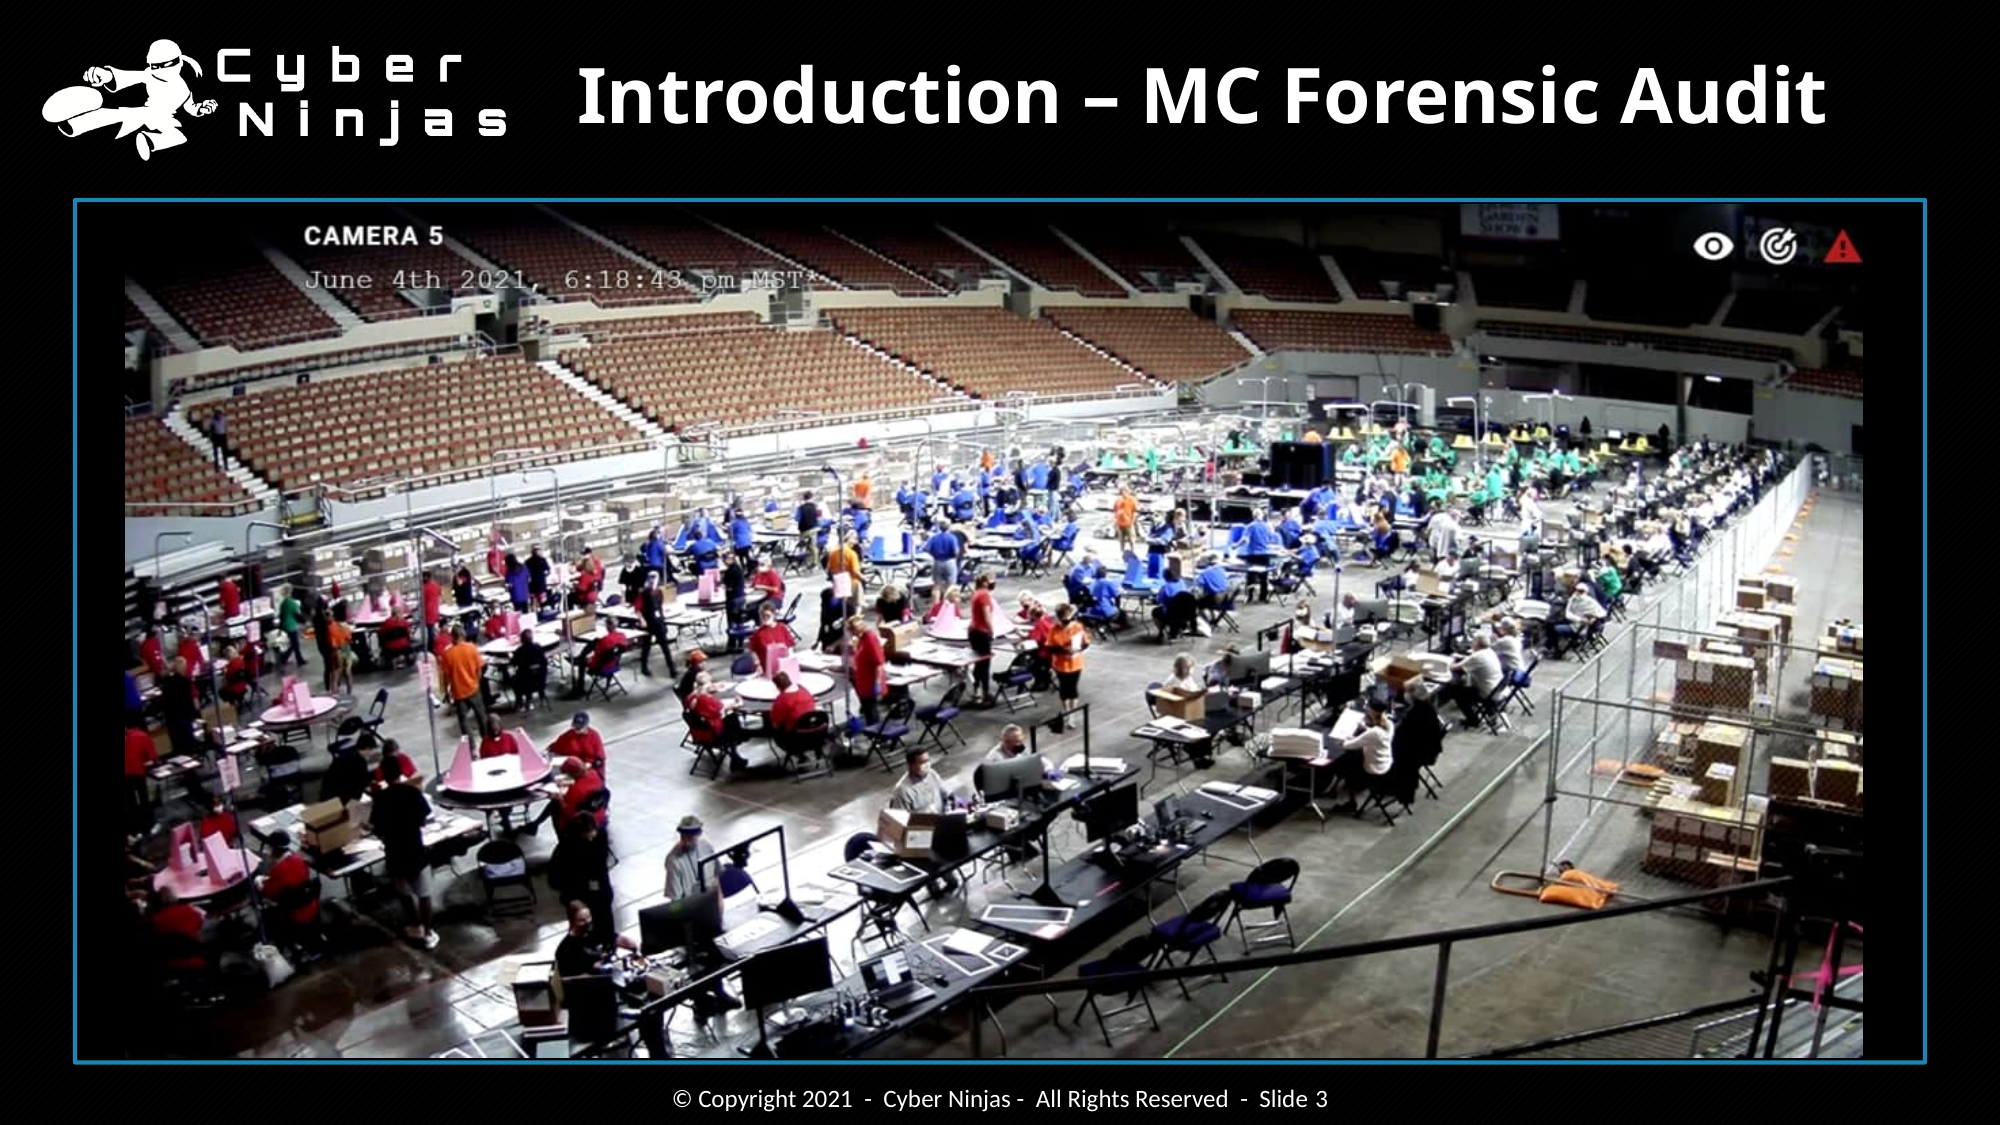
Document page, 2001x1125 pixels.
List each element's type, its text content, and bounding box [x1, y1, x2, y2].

picture [37, 37, 509, 162]
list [124, 204, 1863, 1058]
list Introduction – MC Forensic Audit [562, 50, 1925, 150]
footer © Copyright 2021 - Cyber Ninjas - All Rights Reserved - Slide 3 [0, 1074, 2000, 1113]
